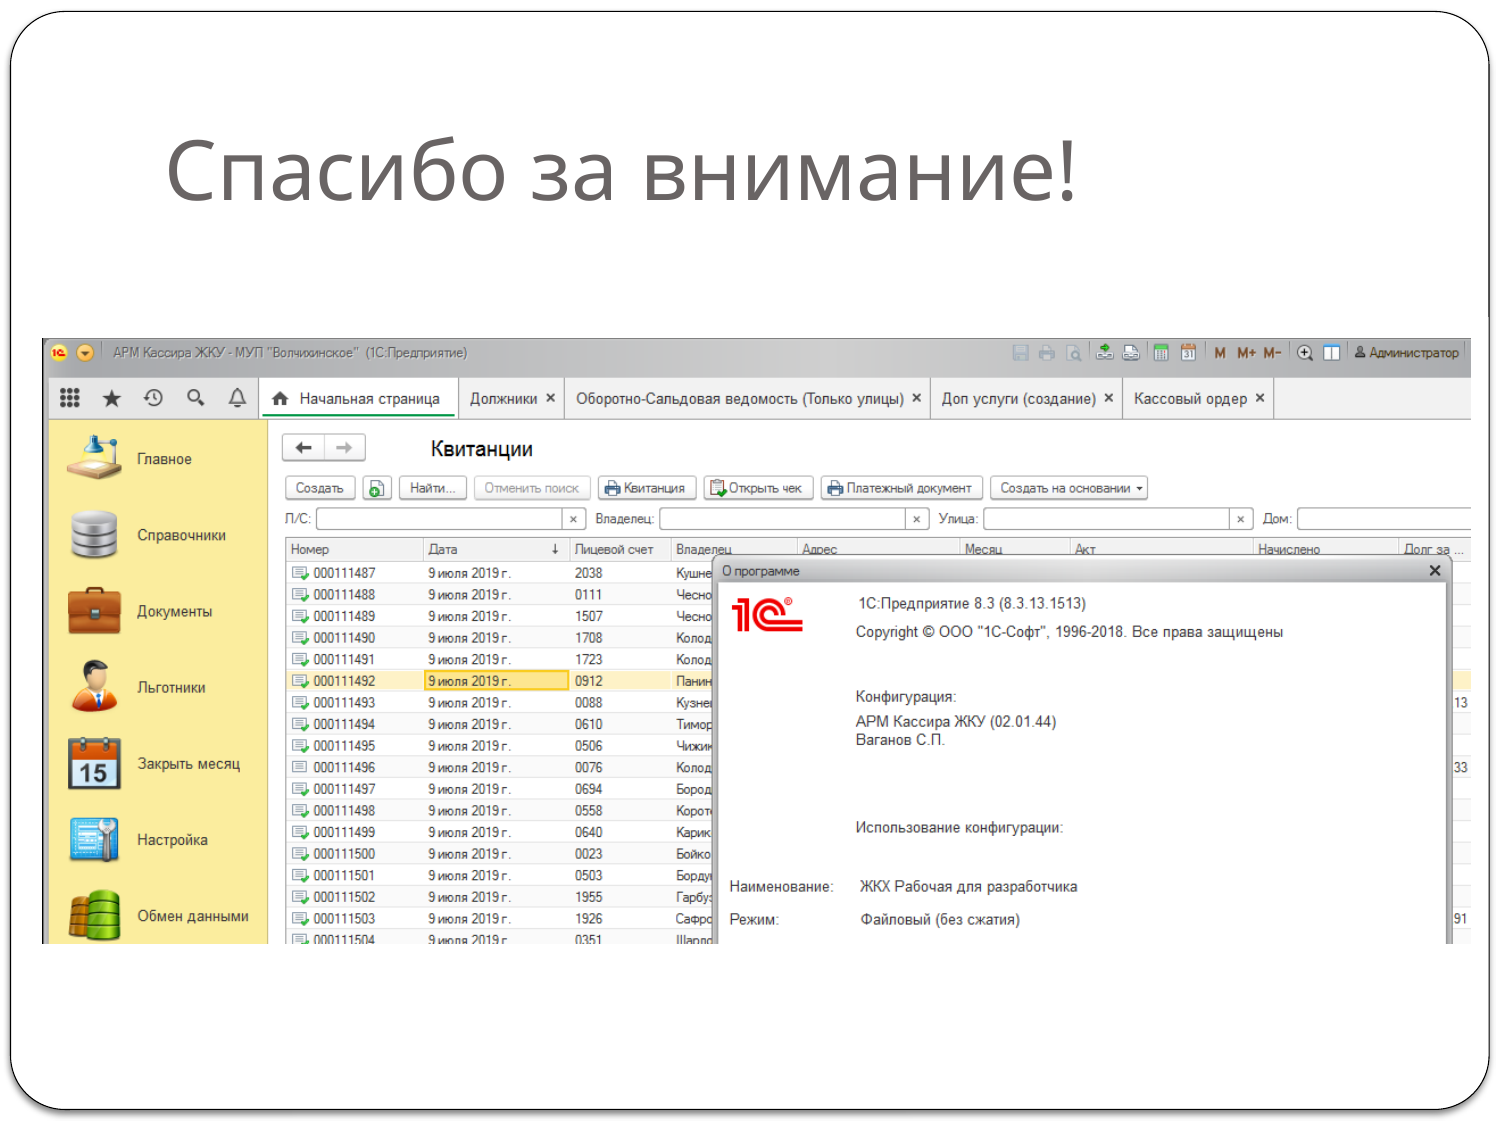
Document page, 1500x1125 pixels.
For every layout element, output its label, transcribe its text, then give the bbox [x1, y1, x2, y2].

title Спасибо за внимание! [150, 45, 1425, 233]
picture [42, 337, 1471, 944]
